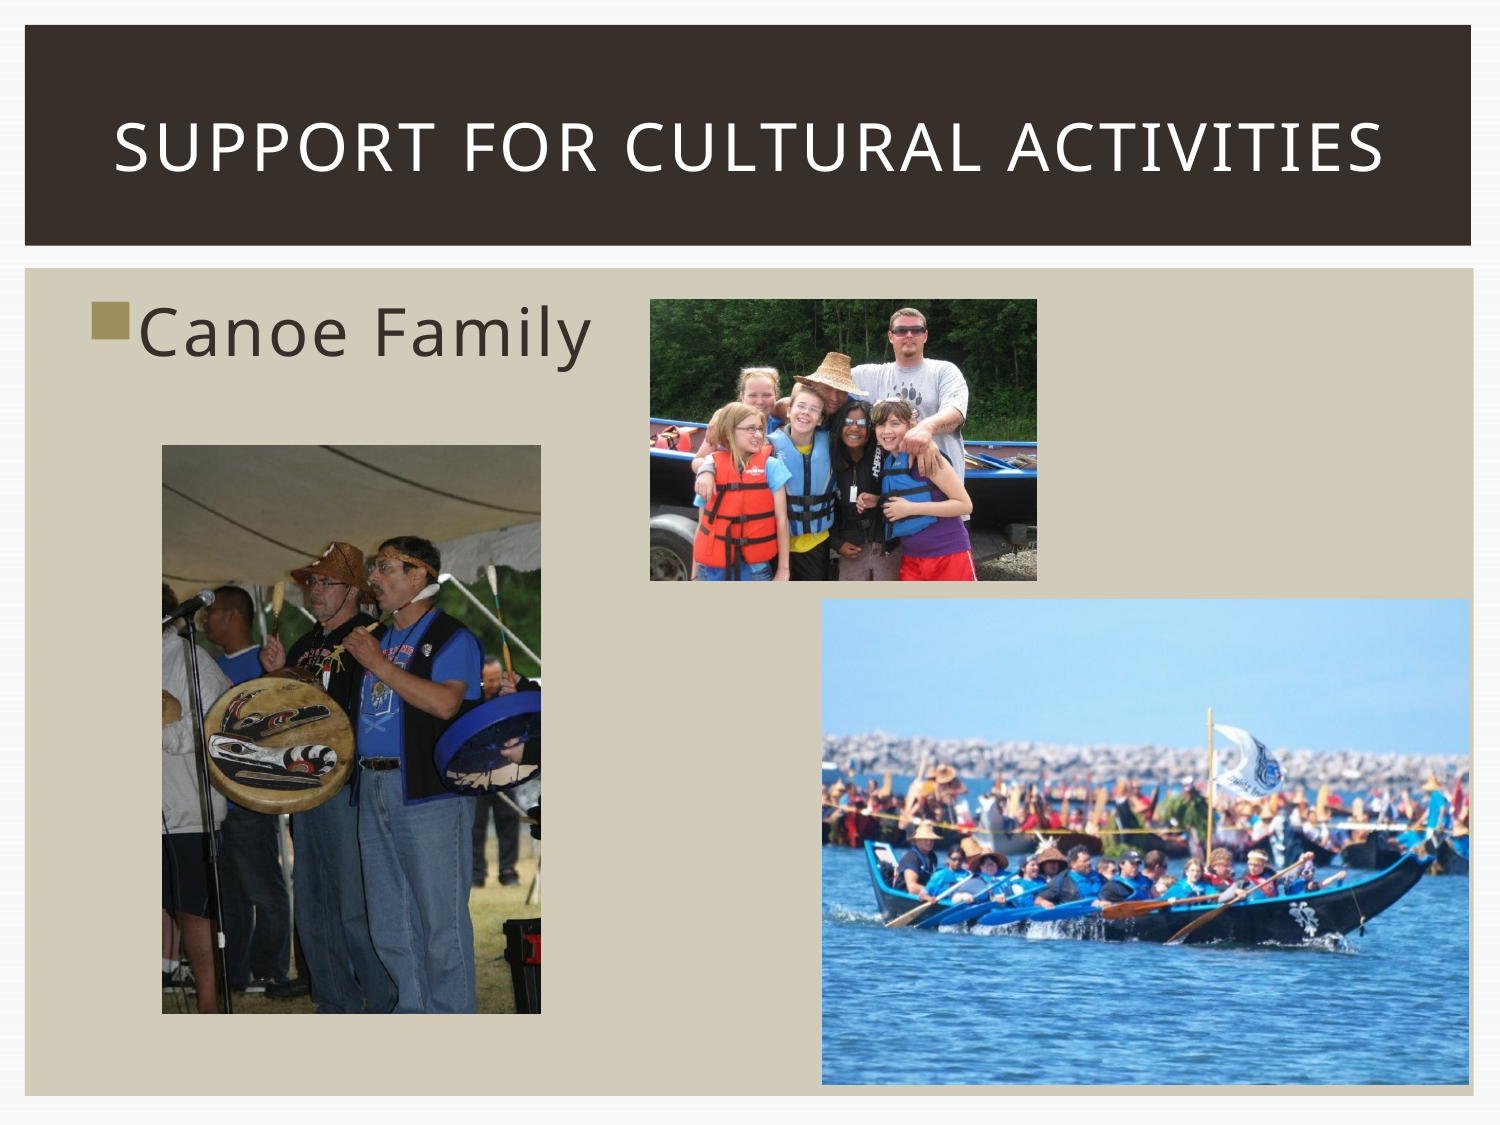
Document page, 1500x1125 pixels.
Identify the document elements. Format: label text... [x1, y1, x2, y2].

title Support for cultural Activities [62, 58, 1438, 232]
list Canoe Family [62, 281, 1442, 1005]
picture [162, 445, 542, 1014]
picture [649, 299, 1037, 581]
picture [822, 599, 1469, 1085]
